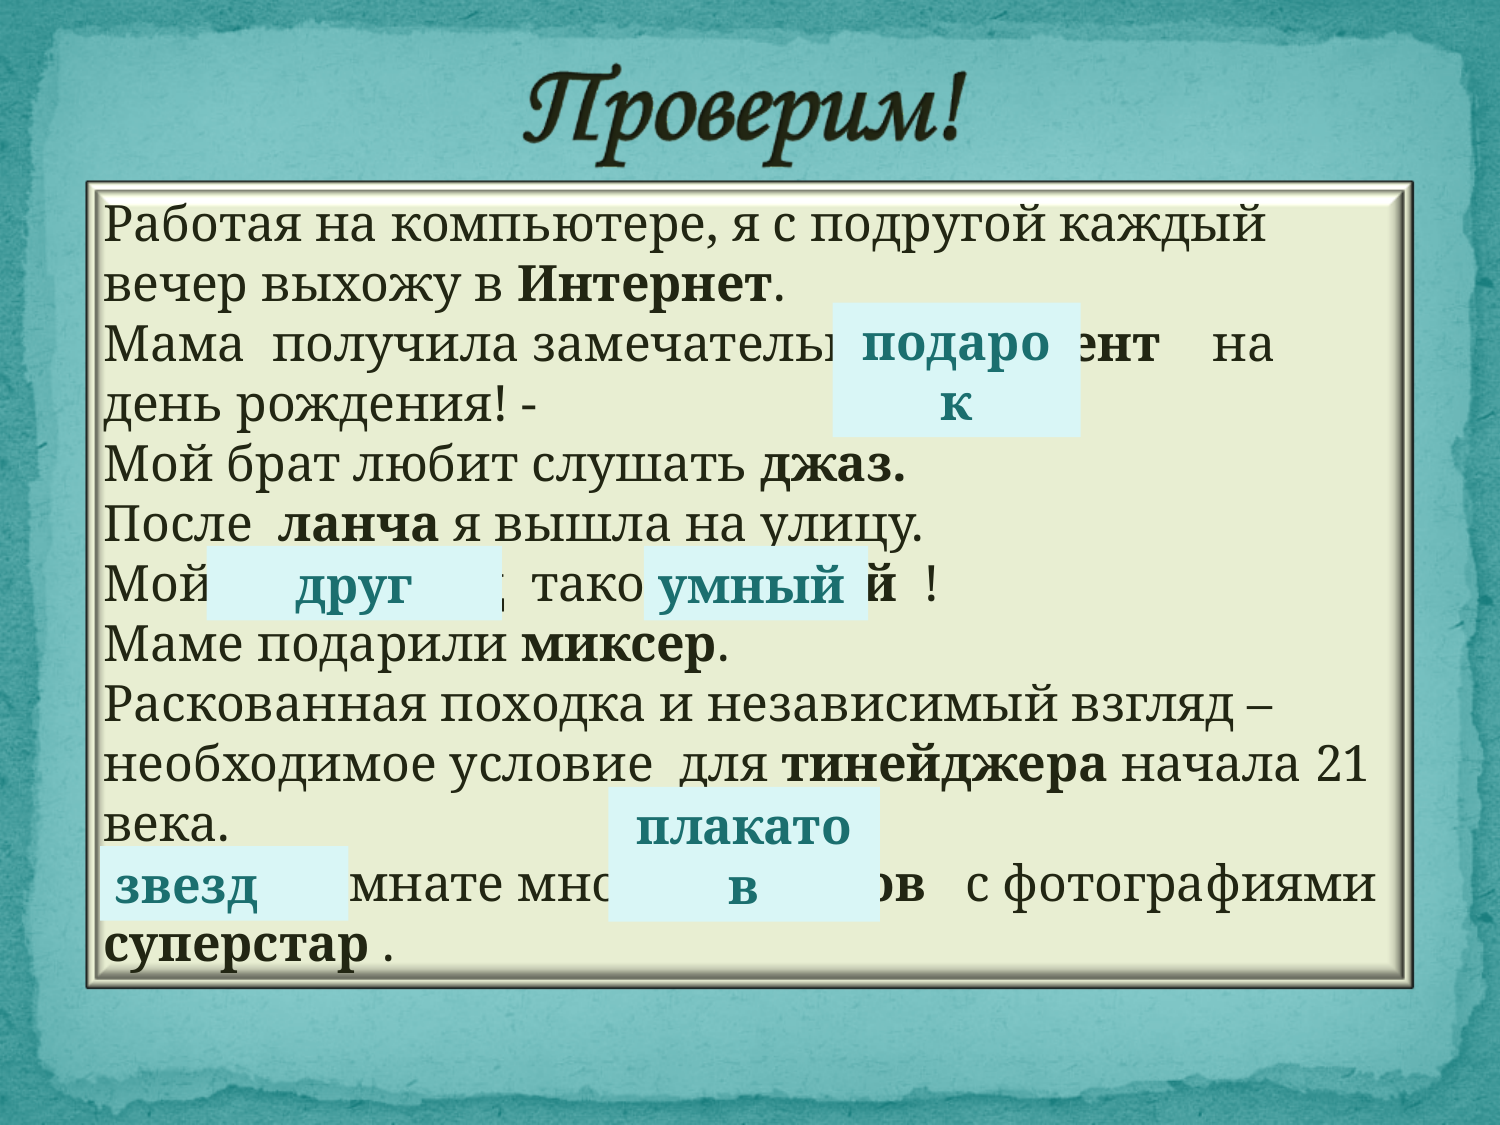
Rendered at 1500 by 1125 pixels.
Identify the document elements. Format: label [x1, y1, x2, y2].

title [68, 2, 1414, 182]
text_box [86, 181, 1414, 989]
